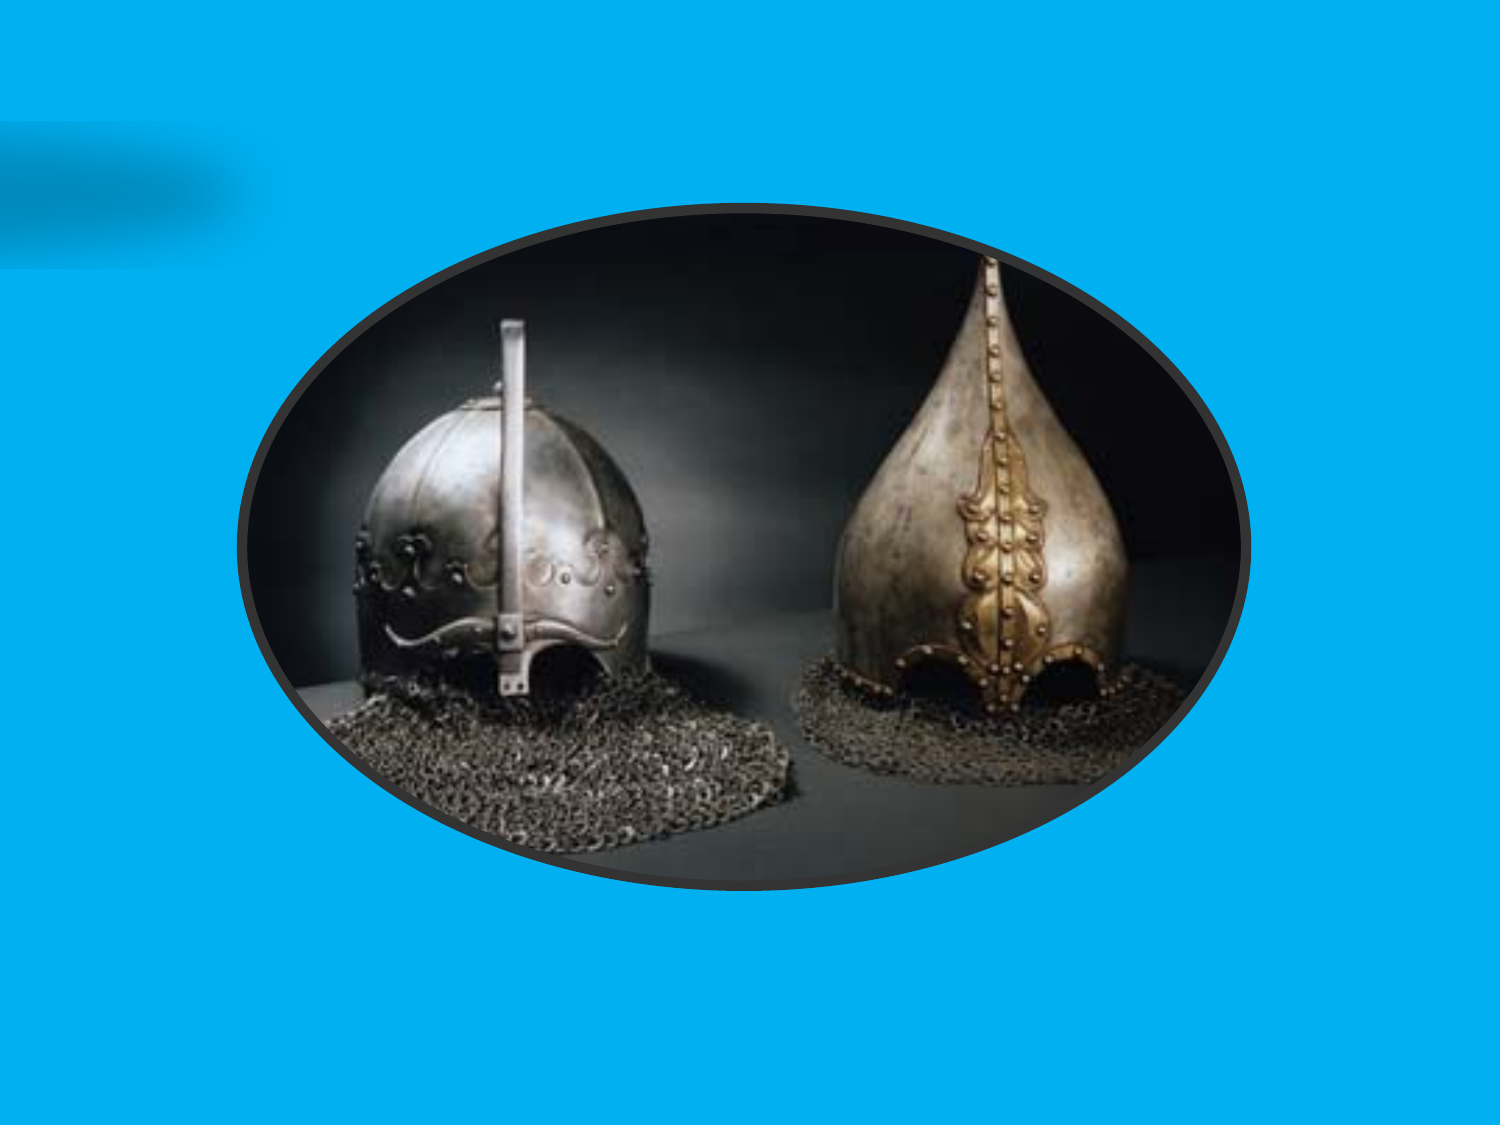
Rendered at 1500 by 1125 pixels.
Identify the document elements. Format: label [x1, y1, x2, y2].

list [241, 207, 1247, 886]
